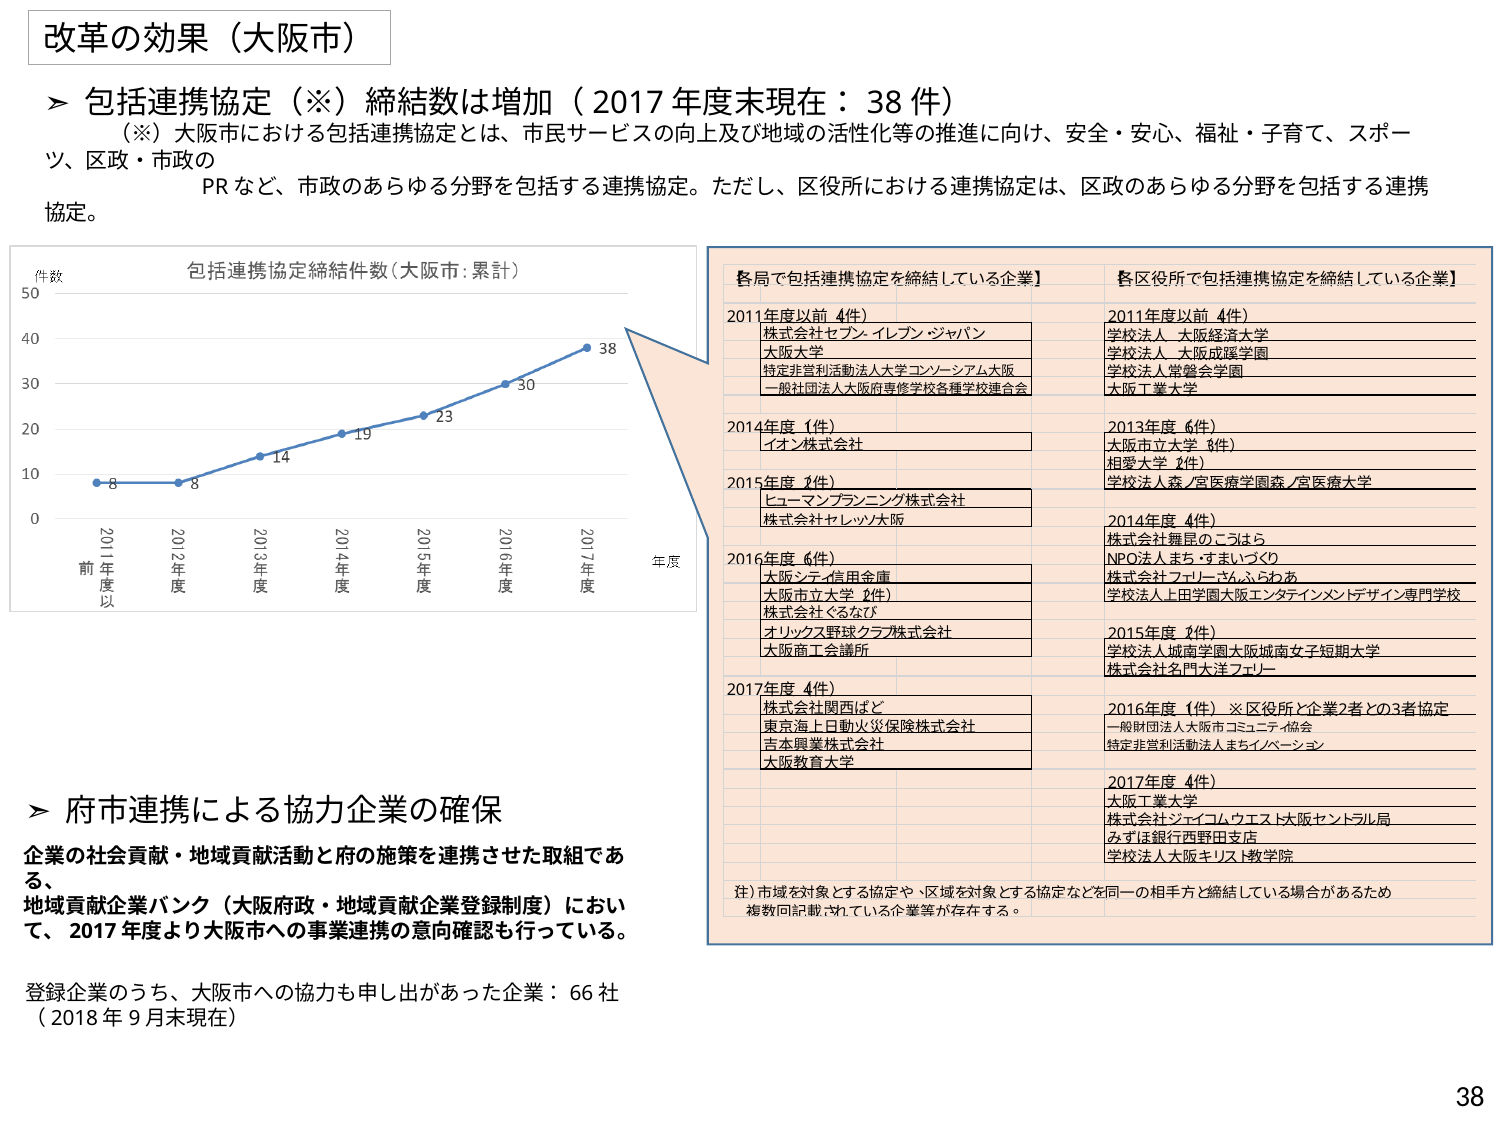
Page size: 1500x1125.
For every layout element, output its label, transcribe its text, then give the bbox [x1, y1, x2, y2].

text_box ➣ 府市連携による協力企業の確保 [10, 782, 722, 835]
text_box 登録企業のうち、大阪市への協力も申し出があった企業：66社 （2018年9月末現在） [10, 972, 661, 1037]
picture [9, 245, 697, 612]
text_box 改革の効果（大阪市） [28, 10, 391, 65]
text_box 企業の社会貢献・地域貢献活動と府の施策を連携させた取組である、 地域貢献企業バンク（大阪府政・地域貢献企業登録制度）において、2017年度より大阪市への事業連携の意向確認も行っている。 [9, 835, 660, 951]
slide_number 254 [1162, 1065, 1500, 1125]
text_box ➣ 包括連携協定（※）締結数は増加（2017年度末現在：38件） （※）大阪市における包括連携協定とは、市民サービスの向上及び地域の活性化等の推進に向け、安全・安心、福祉・子育て、スポーツ、区政・市政の PRなど、市政のあらゆる分野を包括する連携協定。ただし、区役所における連携協定は、区政のあらゆる分野を包括する連携協定。 [29, 75, 1445, 233]
text_box [697, 246, 1494, 946]
picture [722, 264, 1477, 918]
